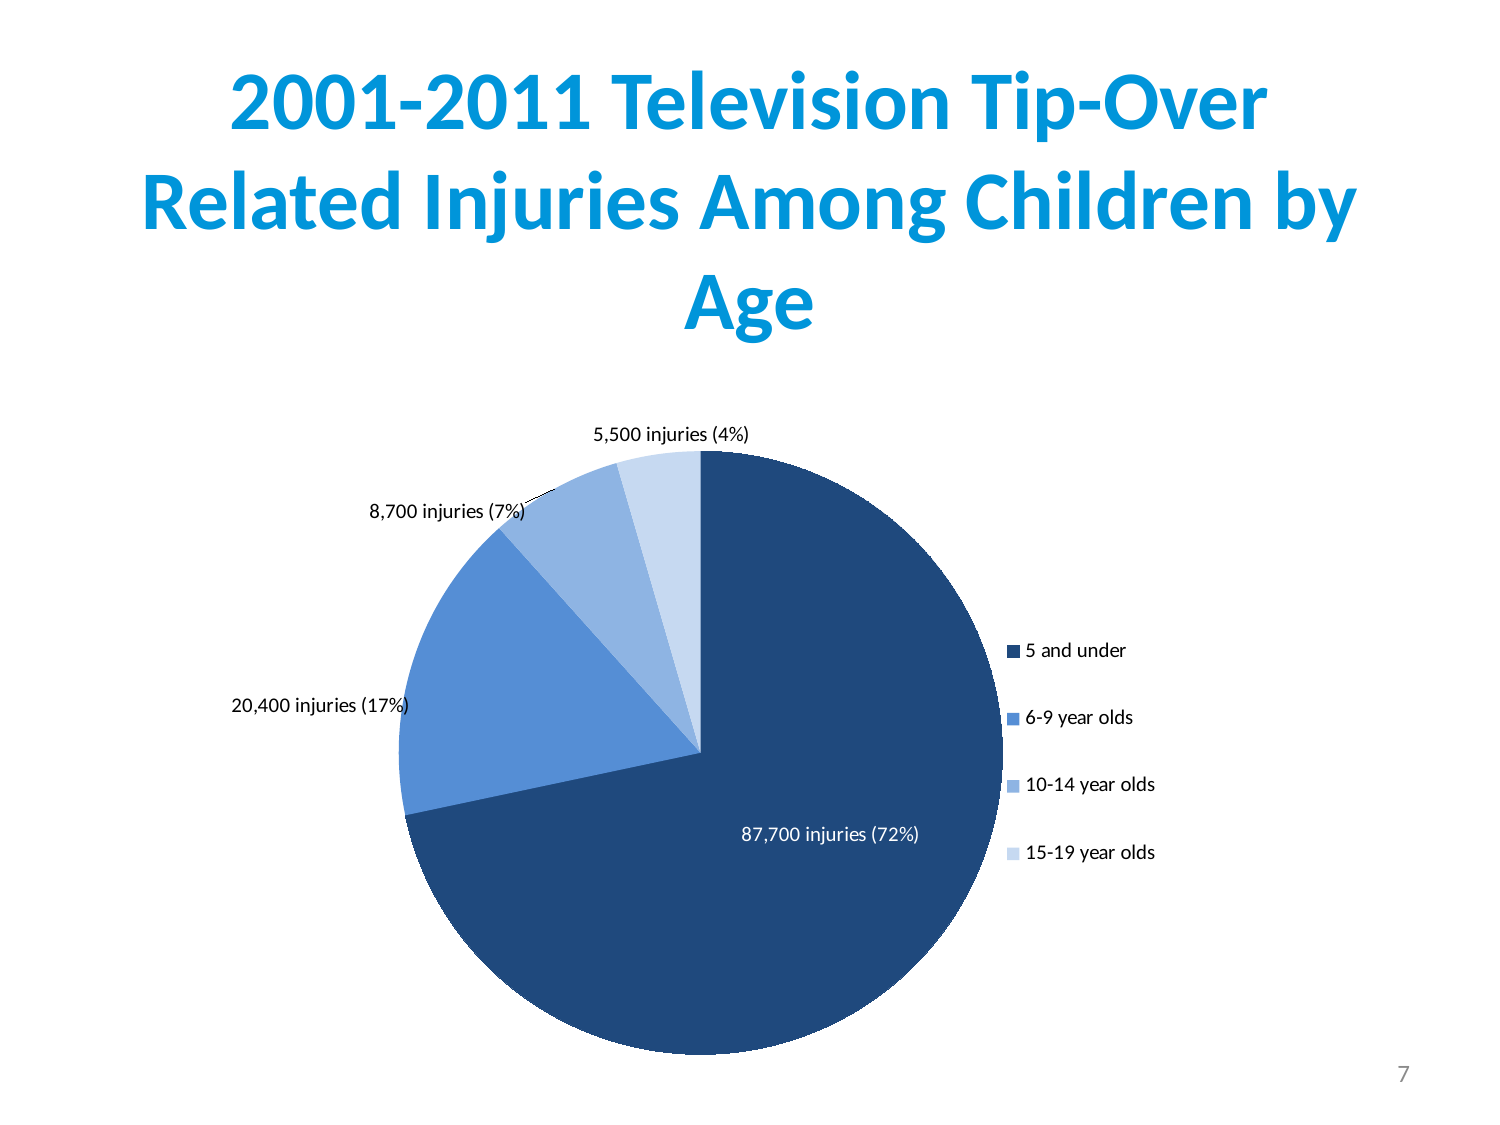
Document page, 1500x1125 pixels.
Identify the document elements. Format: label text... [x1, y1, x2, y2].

chart [112, 424, 1463, 1125]
title 2001-2011 Television Tip-Over Related Injuries Among Children by Age [75, 75, 1425, 318]
